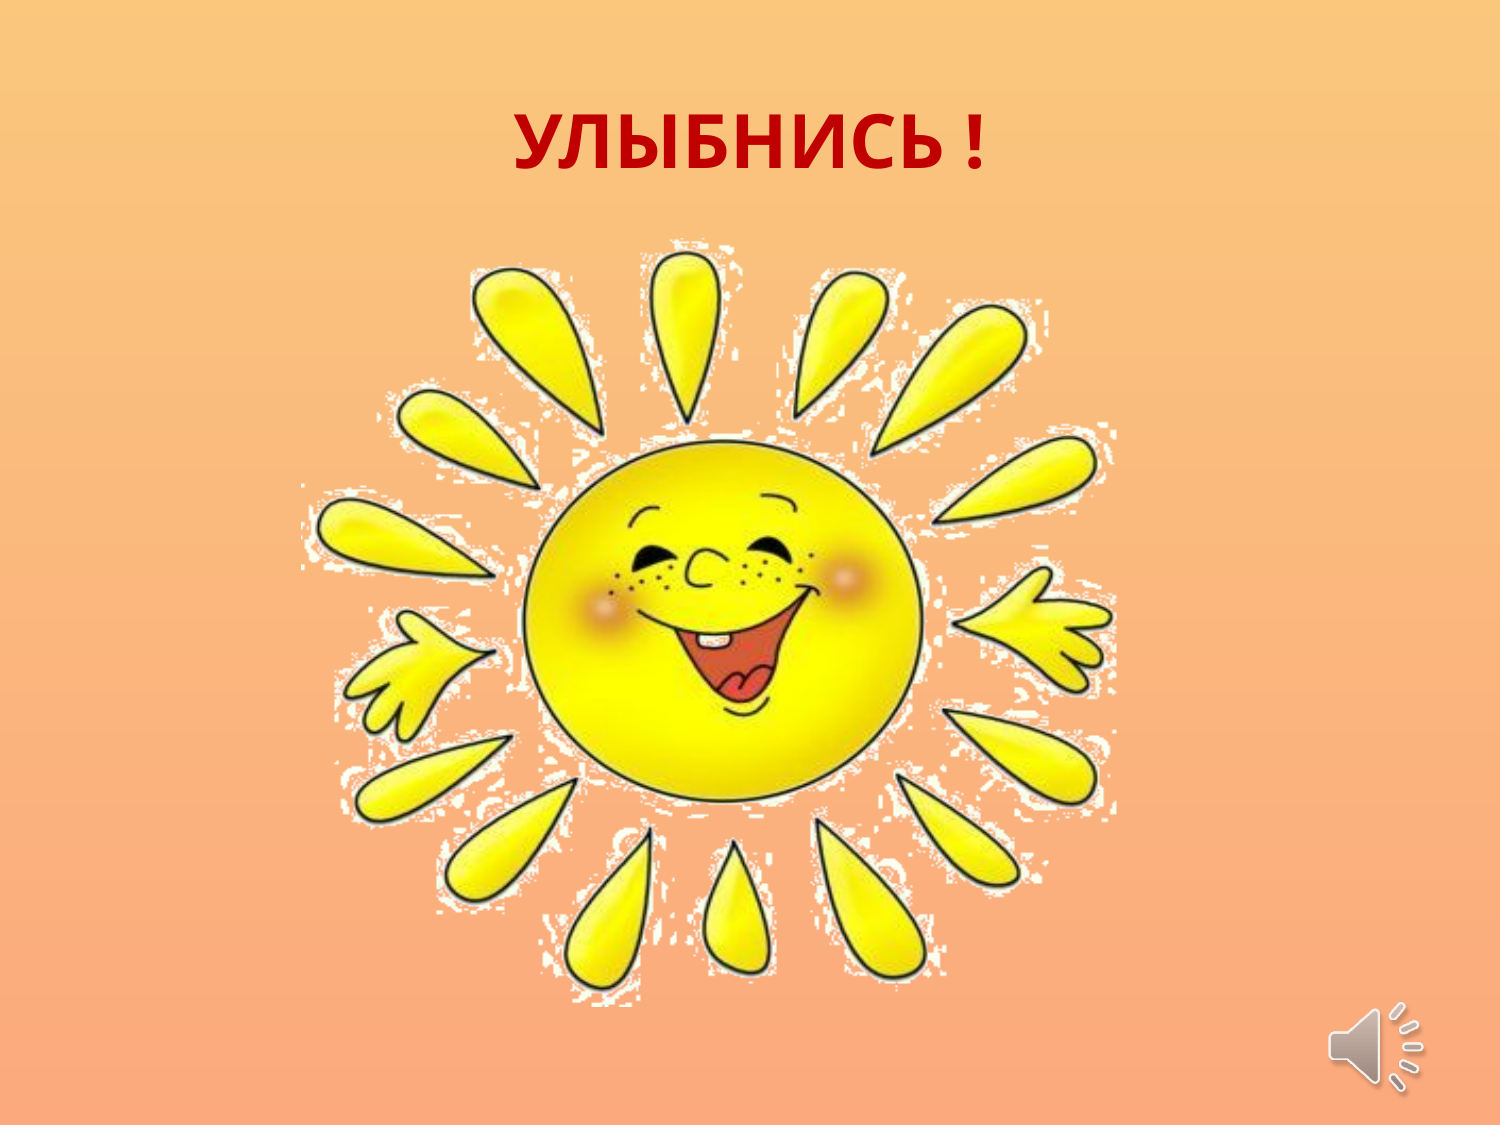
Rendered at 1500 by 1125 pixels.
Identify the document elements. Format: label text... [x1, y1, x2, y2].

text_box [761, 243, 1425, 1060]
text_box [300, 238, 1151, 1007]
picture [1328, 999, 1430, 1100]
text_box УЛЫБНИСЬ ! [74, 45, 1425, 233]
